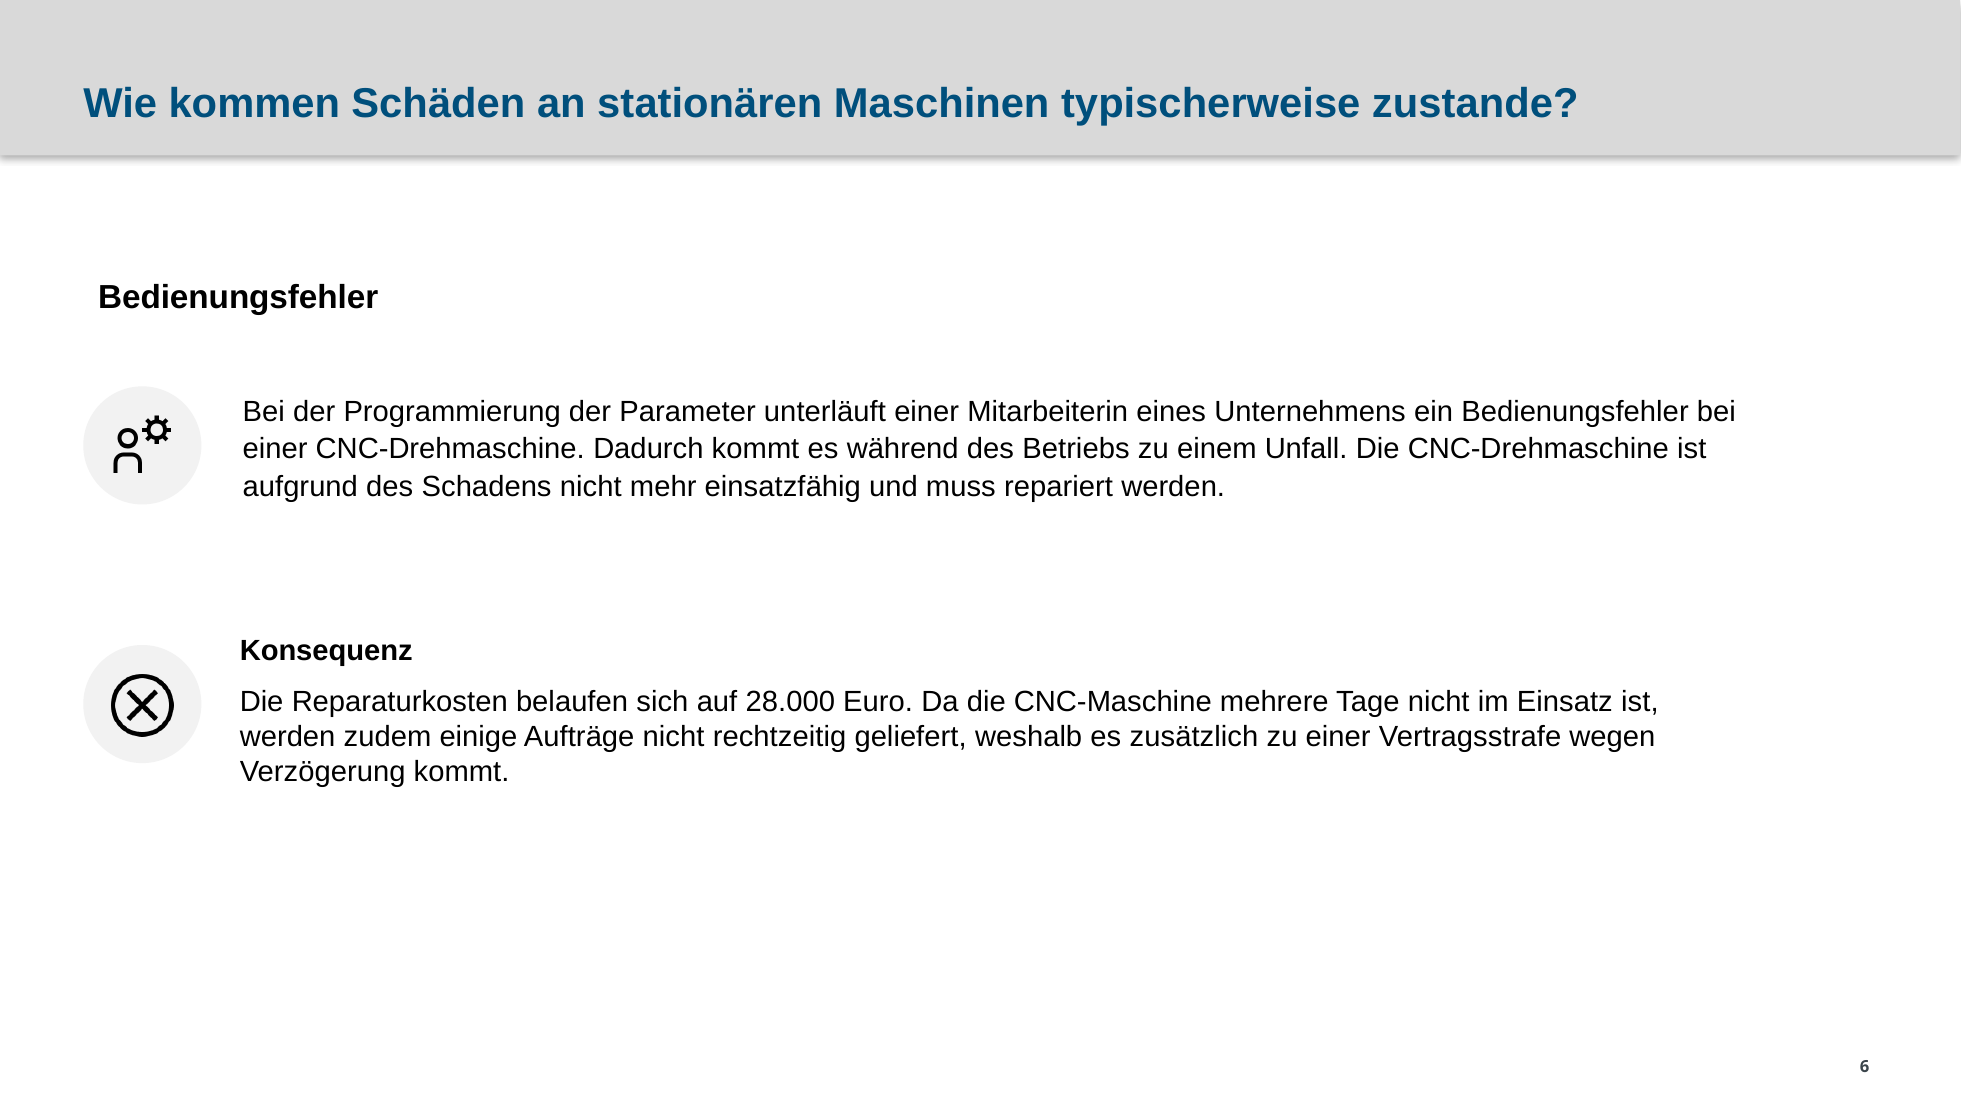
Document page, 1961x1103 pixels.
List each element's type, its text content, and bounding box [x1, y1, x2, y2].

text_box Konsequenz Die Reparaturkosten belaufen sich auf 28.000 Euro. Da die CNC-Maschine mehrere Tage nicht im Einsatz ist, werden zudem einige Aufträge nicht rechtzeitig geliefert, weshalb es zusätzlich zu einer Vertragsstrafe wegen Verzögerung kommt. [225, 621, 1689, 795]
text_box [81, 642, 204, 766]
text_box Bedienungsfehler [83, 267, 1860, 323]
text_box Wie kommen Schäden an stationären Maschinen typischerweise zustande? [83, 68, 1697, 134]
text_box Bei der Programmierung der Parameter unterläuft einer Mitarbeiterin eines Unternehmens ein Bedienungsfehler bei einer CNC-Drehmaschine. Dadurch kommt es während des Betriebs zu einem Unfall. Die CNC-Drehmaschine ist aufgrund des Schadens nicht mehr einsatzfähig und muss repariert werden. [227, 382, 1755, 510]
text_box [81, 384, 204, 507]
picture [109, 411, 176, 477]
picture [106, 668, 178, 741]
text_box [0, 0, 1961, 156]
